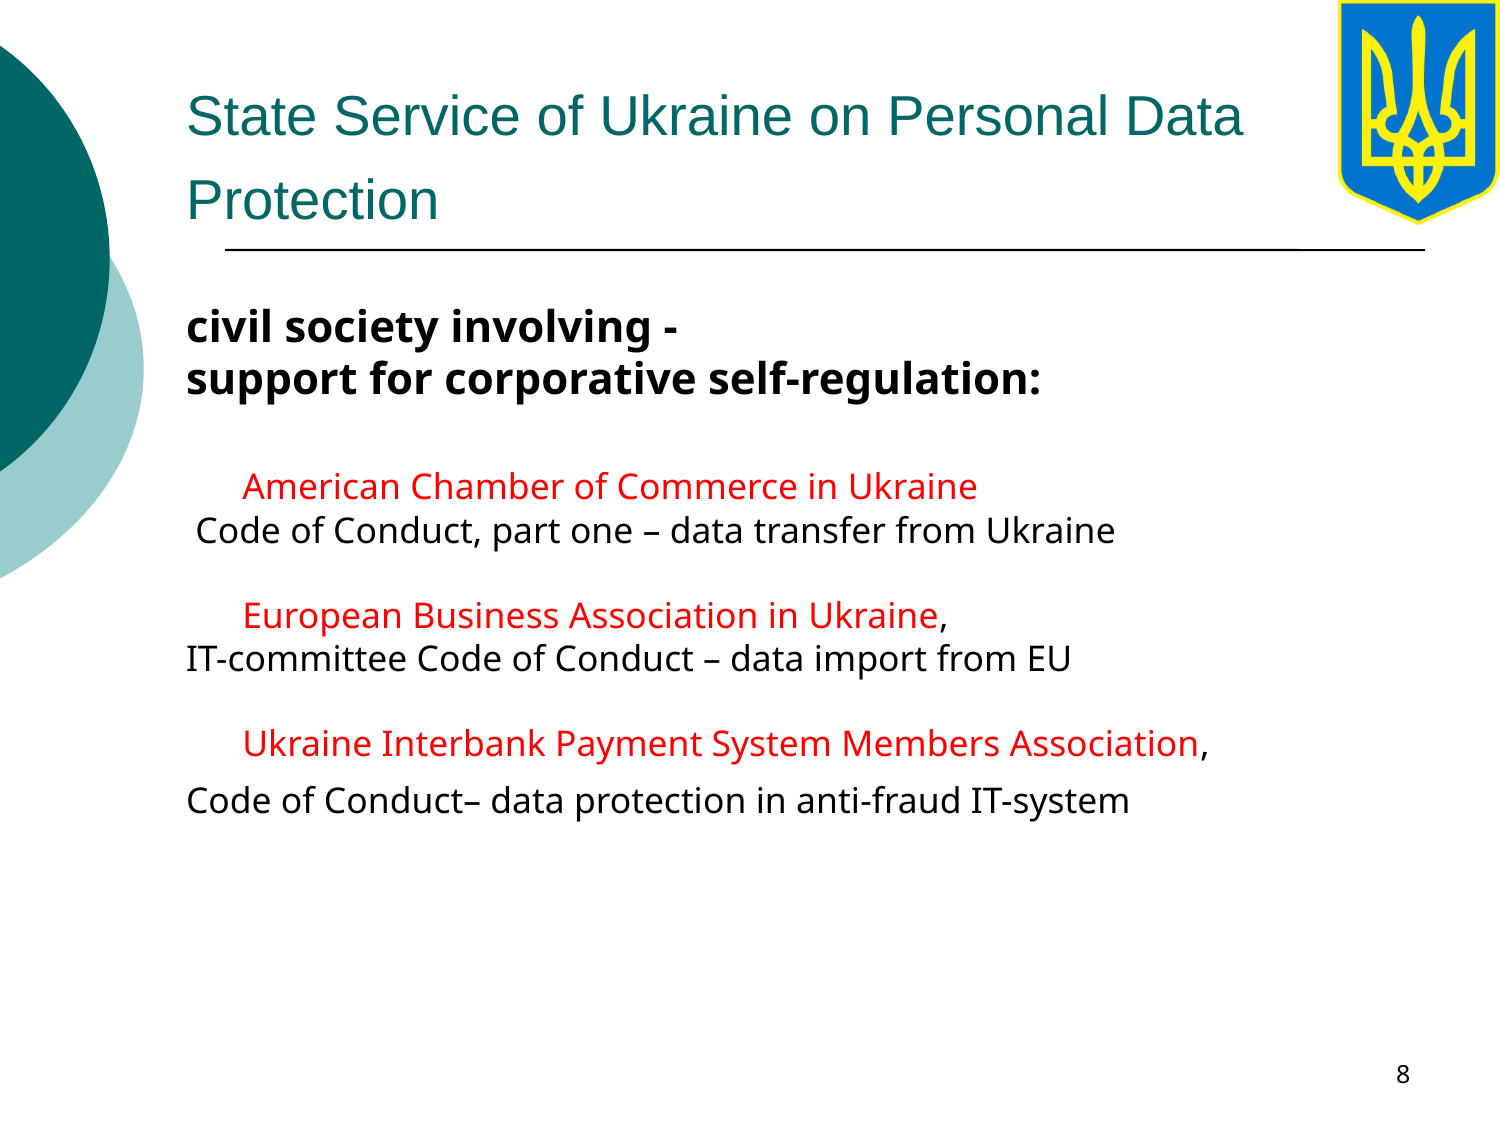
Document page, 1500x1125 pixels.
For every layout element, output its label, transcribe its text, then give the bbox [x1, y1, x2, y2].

title State Service of Ukraine on Personal Data Protection [170, 54, 1431, 243]
text_box 8 [1074, 1024, 1425, 1100]
picture [1338, 0, 1500, 225]
list civil society involving - support for corporative self-regulation: American Chamber of Commerce in Ukraine Code of Conduct, part one – data transfer from Ukraine European Business Association in Ukraine, IT-committee Code of Conduct – data import from EU Ukraine Interbank Payment System Members Association, Code of Conduct– data protection in anti-fraud IT-system [170, 290, 1437, 967]
